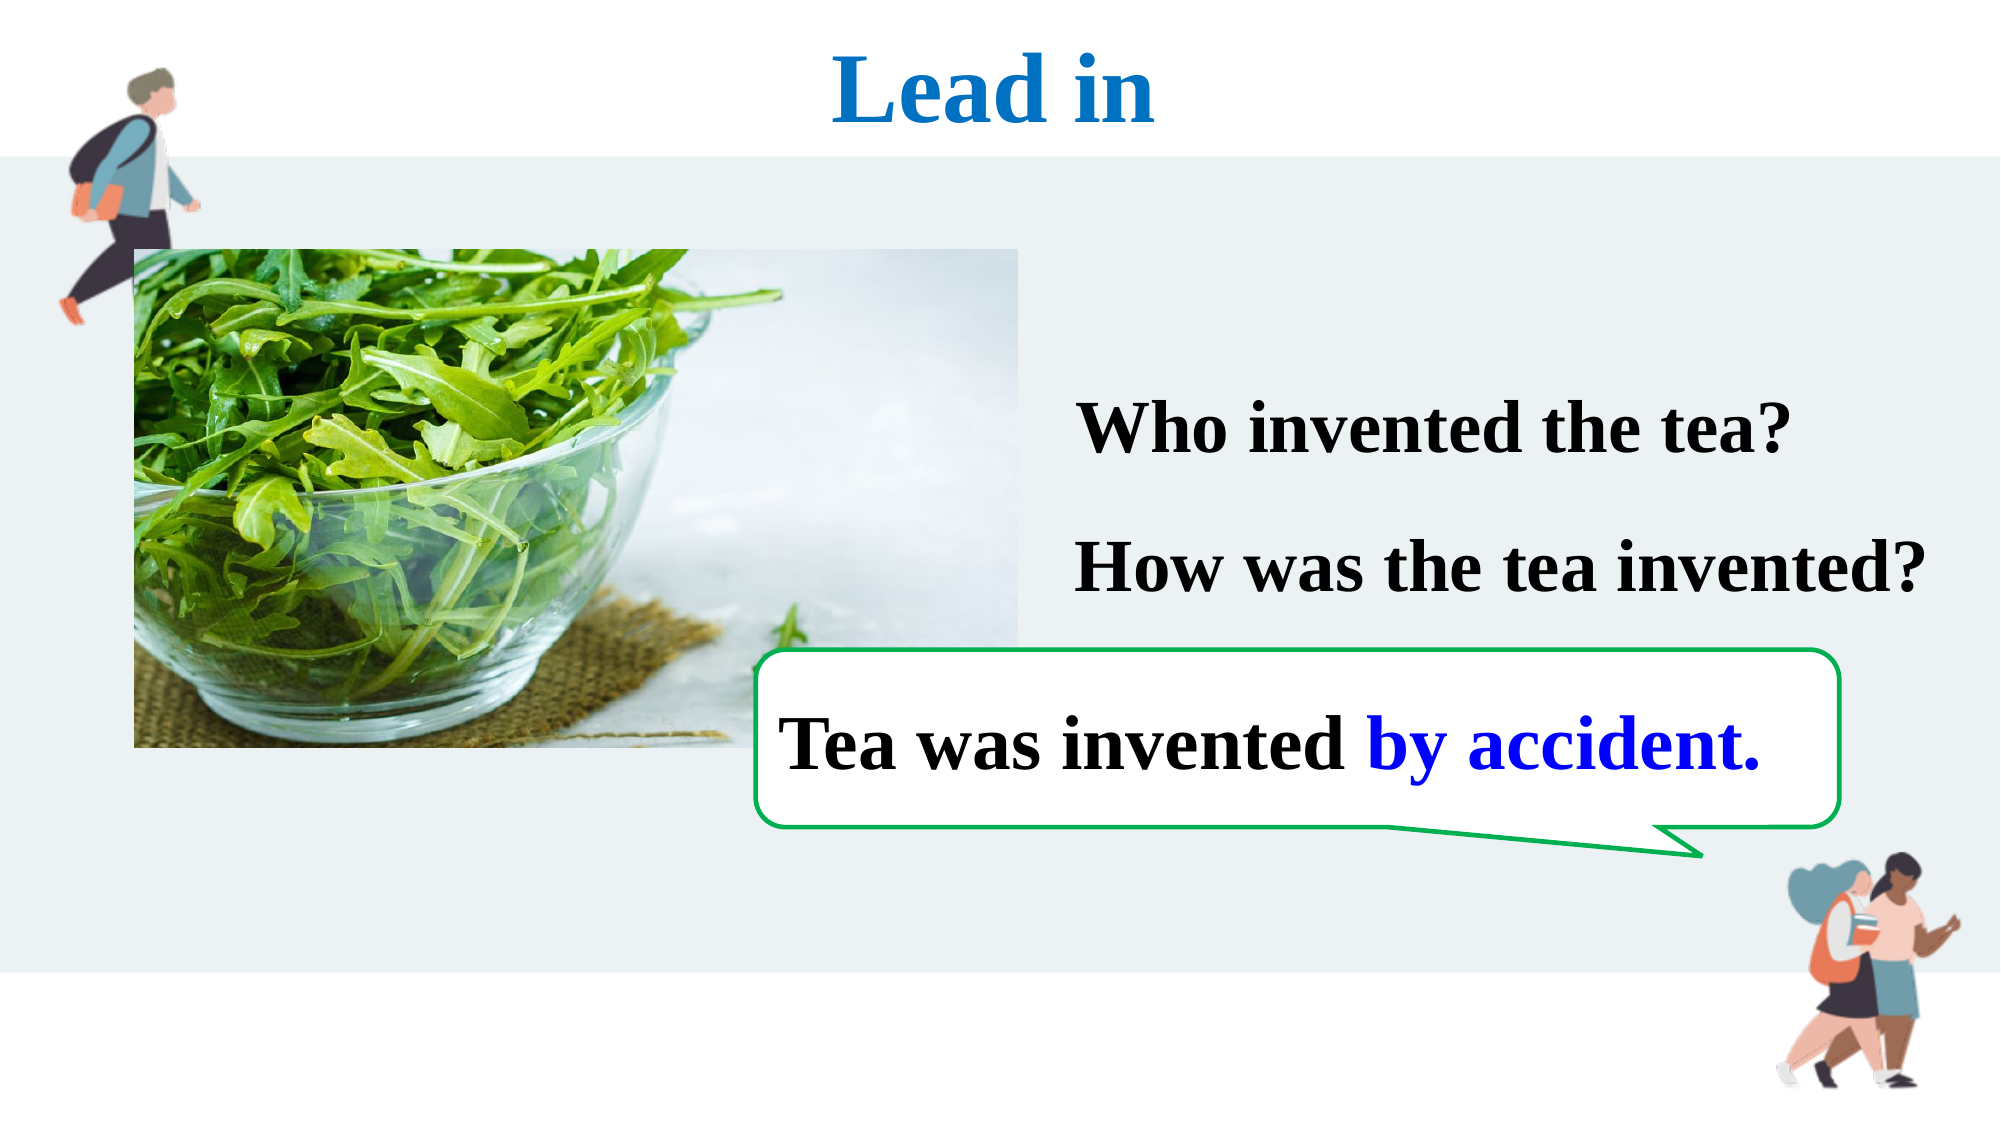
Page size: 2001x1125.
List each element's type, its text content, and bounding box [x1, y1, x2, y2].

text_box Tea was invented by accident. [754, 648, 1841, 858]
text_box Who invented the tea? [1060, 370, 1908, 476]
picture [0, 0, 2001, 1125]
text_box Lead in [266, 28, 2000, 152]
text_box How was the tea invented? [1060, 509, 1965, 615]
